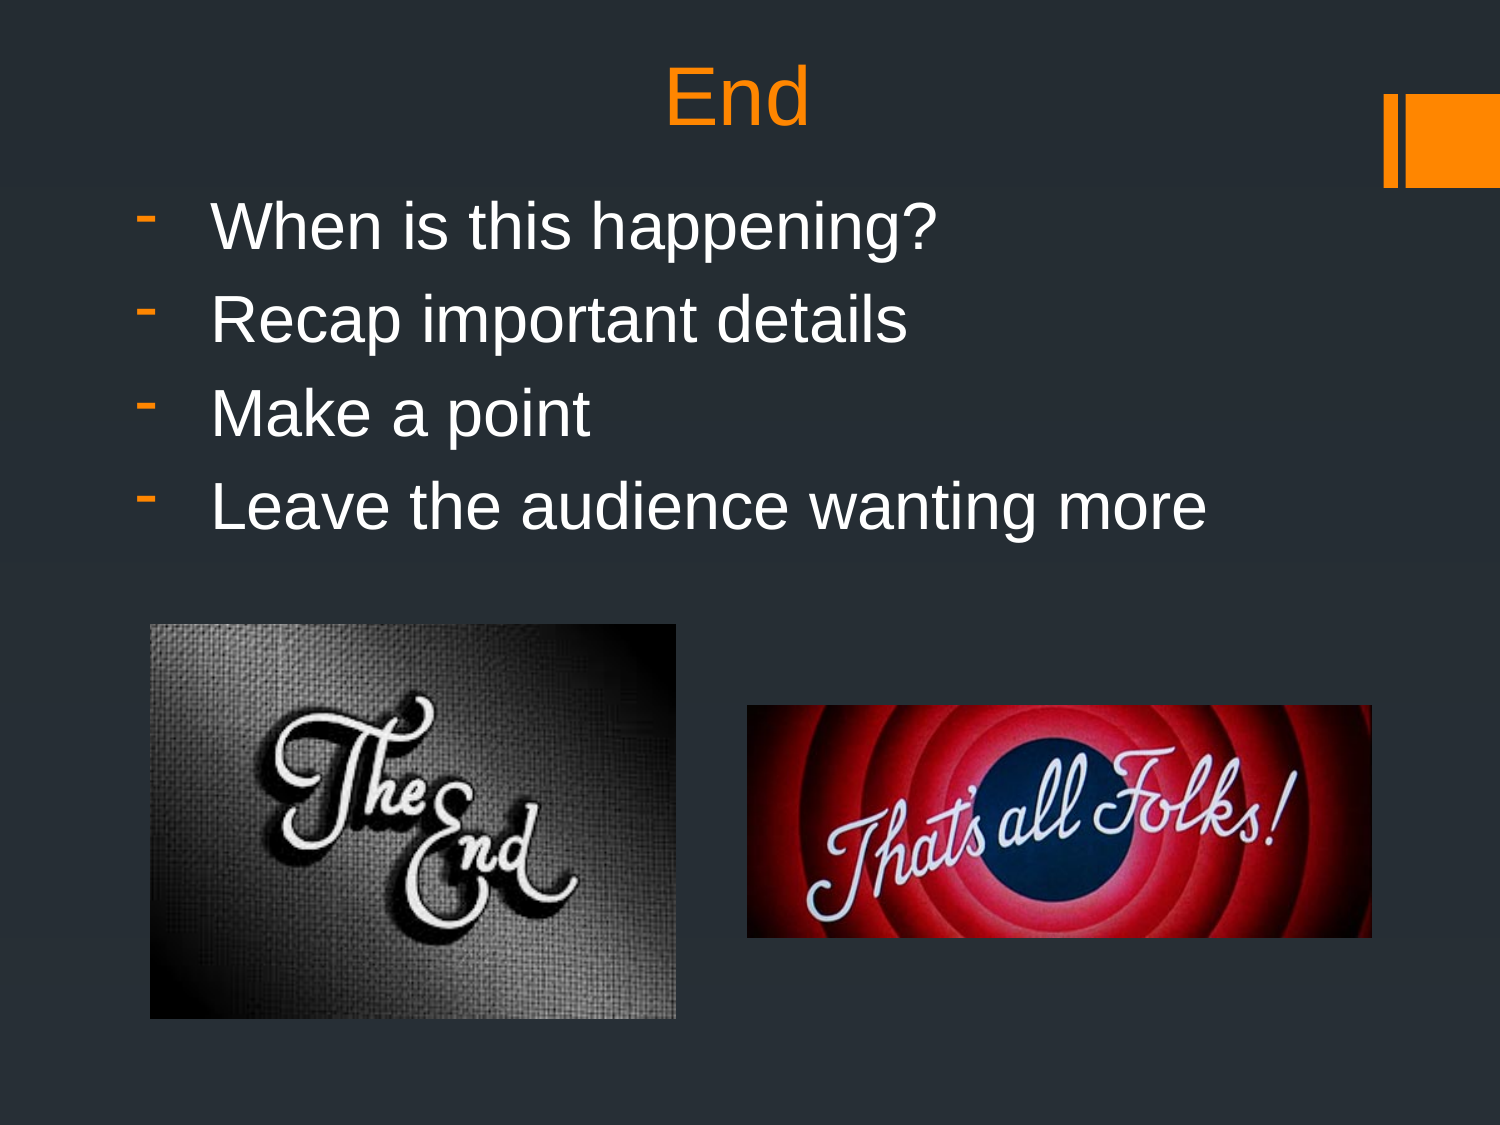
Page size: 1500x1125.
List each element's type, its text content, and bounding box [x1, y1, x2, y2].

picture [747, 704, 1372, 939]
text_box When is this happening? Recap important details Make a point Leave the audience wanting more [112, 174, 1433, 613]
title End [137, 19, 1338, 150]
picture [149, 624, 676, 1019]
